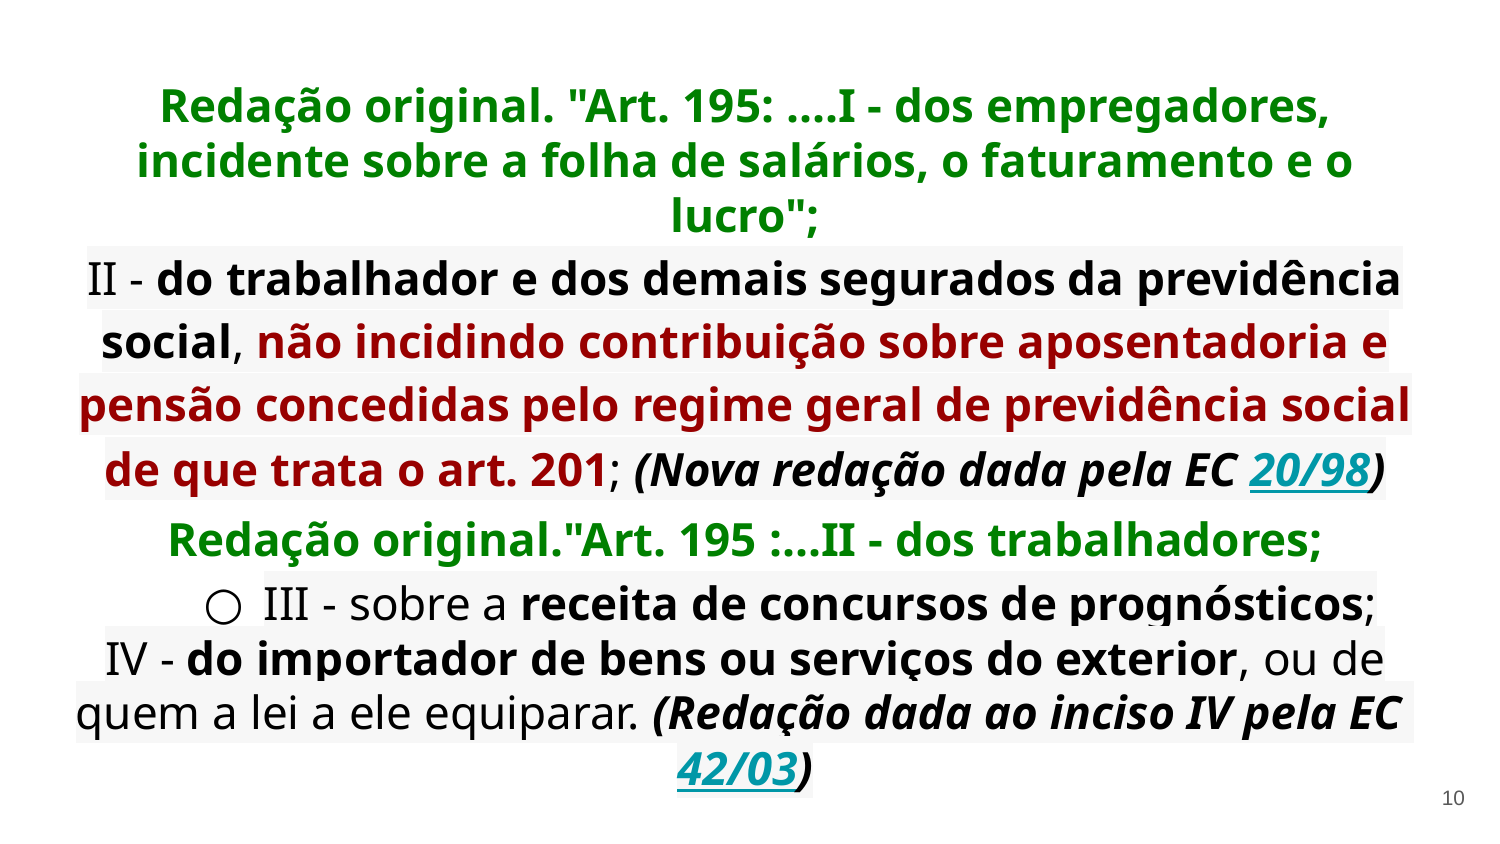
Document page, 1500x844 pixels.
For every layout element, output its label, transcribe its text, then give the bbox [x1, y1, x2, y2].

slide_number 10 [1389, 764, 1480, 830]
text_box Redação original. "Art. 195: ....I - dos empregadores, incidente sobre a folha de salários, o faturamento e o lucro"; II - do trabalhador e dos demais segurados da previdência social, não incidindo contribuição sobre aposentadoria e pensão concedidas pelo regime geral de previdência social de que trata o art. 201; (Nova redação dada pela EC 20/98) Redação original."Art. 195 :...II - dos trabalhadores; III - sobre a receita de concursos de prognósticos; IV - do importador de bens ou serviços do exterior, ou de quem a lei a ele equiparar. (Redação dada ao inciso IV pela EC 42/03) [42, 61, 1448, 818]
